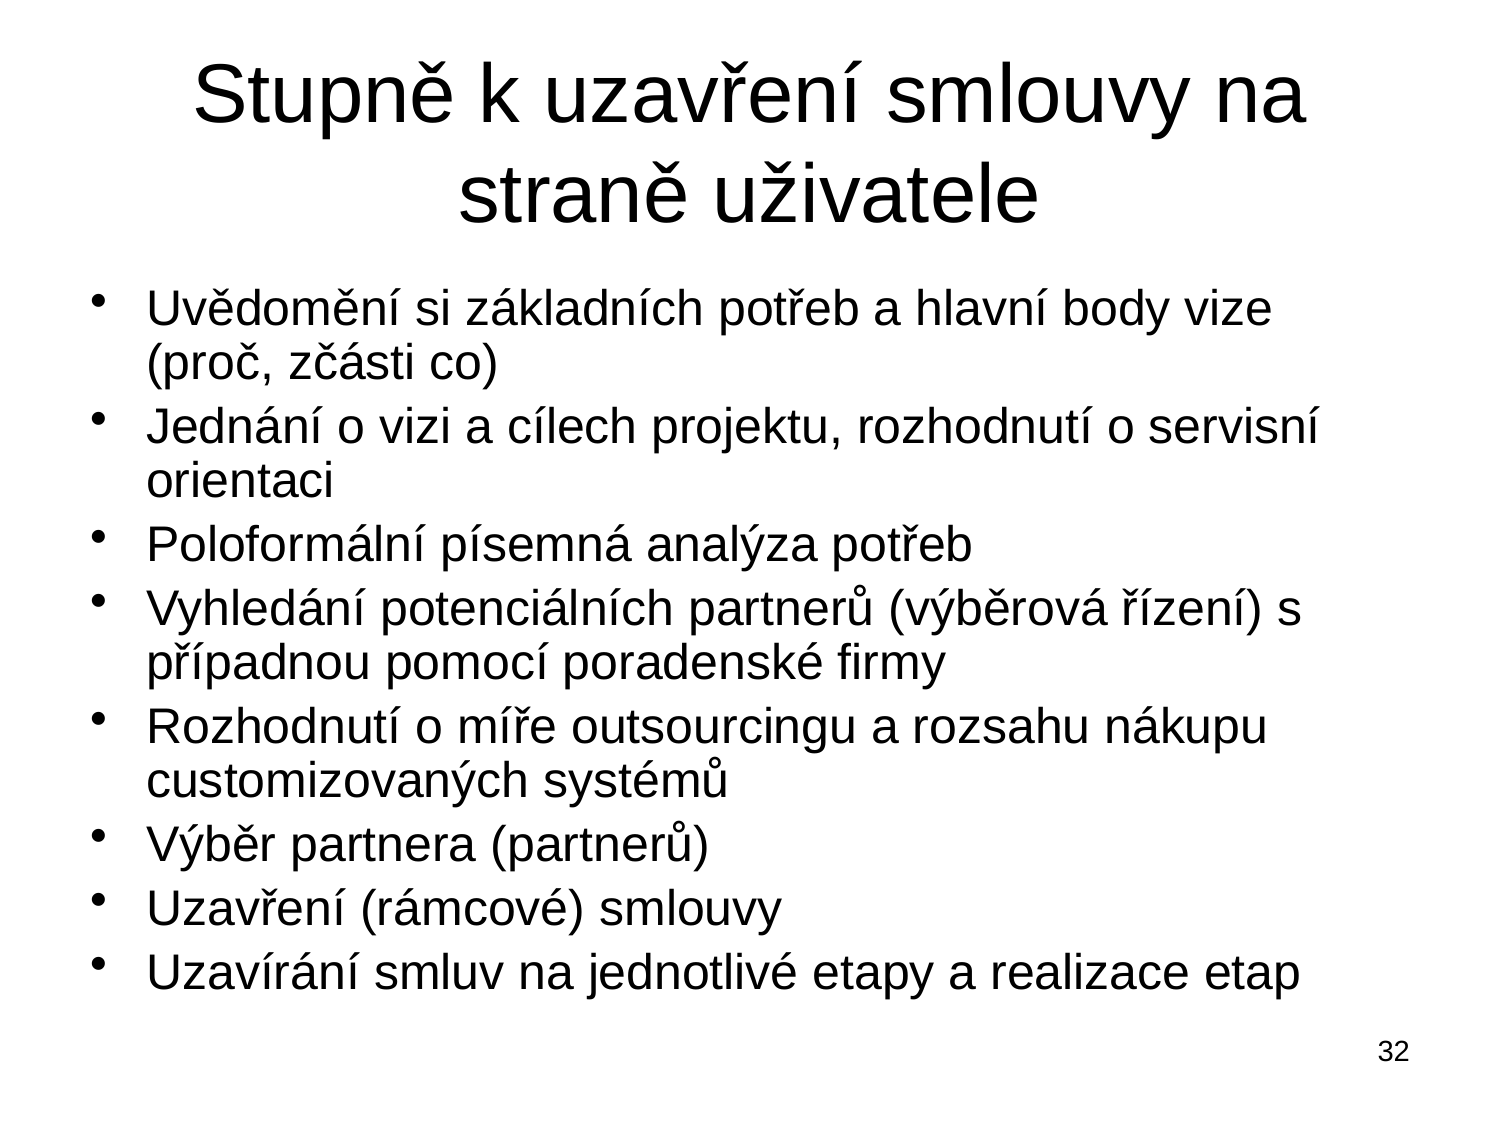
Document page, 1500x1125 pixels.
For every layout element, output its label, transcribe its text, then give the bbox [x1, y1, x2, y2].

list Uvědomění si základních potřeb a hlavní body vize (proč, zčásti co) Jednání o vizi a cílech projektu, rozhodnutí o servisní orientaci Poloformální písemná analýza potřeb Vyhledání potenciálních partnerů (výběrová řízení) s případnou pomocí poradenské firmy Rozhodnutí o míře outsourcingu a rozsahu nákupu customizovaných systémů Výběr partnera (partnerů) Uzavření (rámcové) smlouvy Uzavírání smluv na jednotlivé etapy a realizace etap [74, 274, 1426, 1006]
title Stupně k uzavření smlouvy na straně uživatele [74, 44, 1426, 233]
slide_number 32 [1074, 1024, 1426, 1103]
